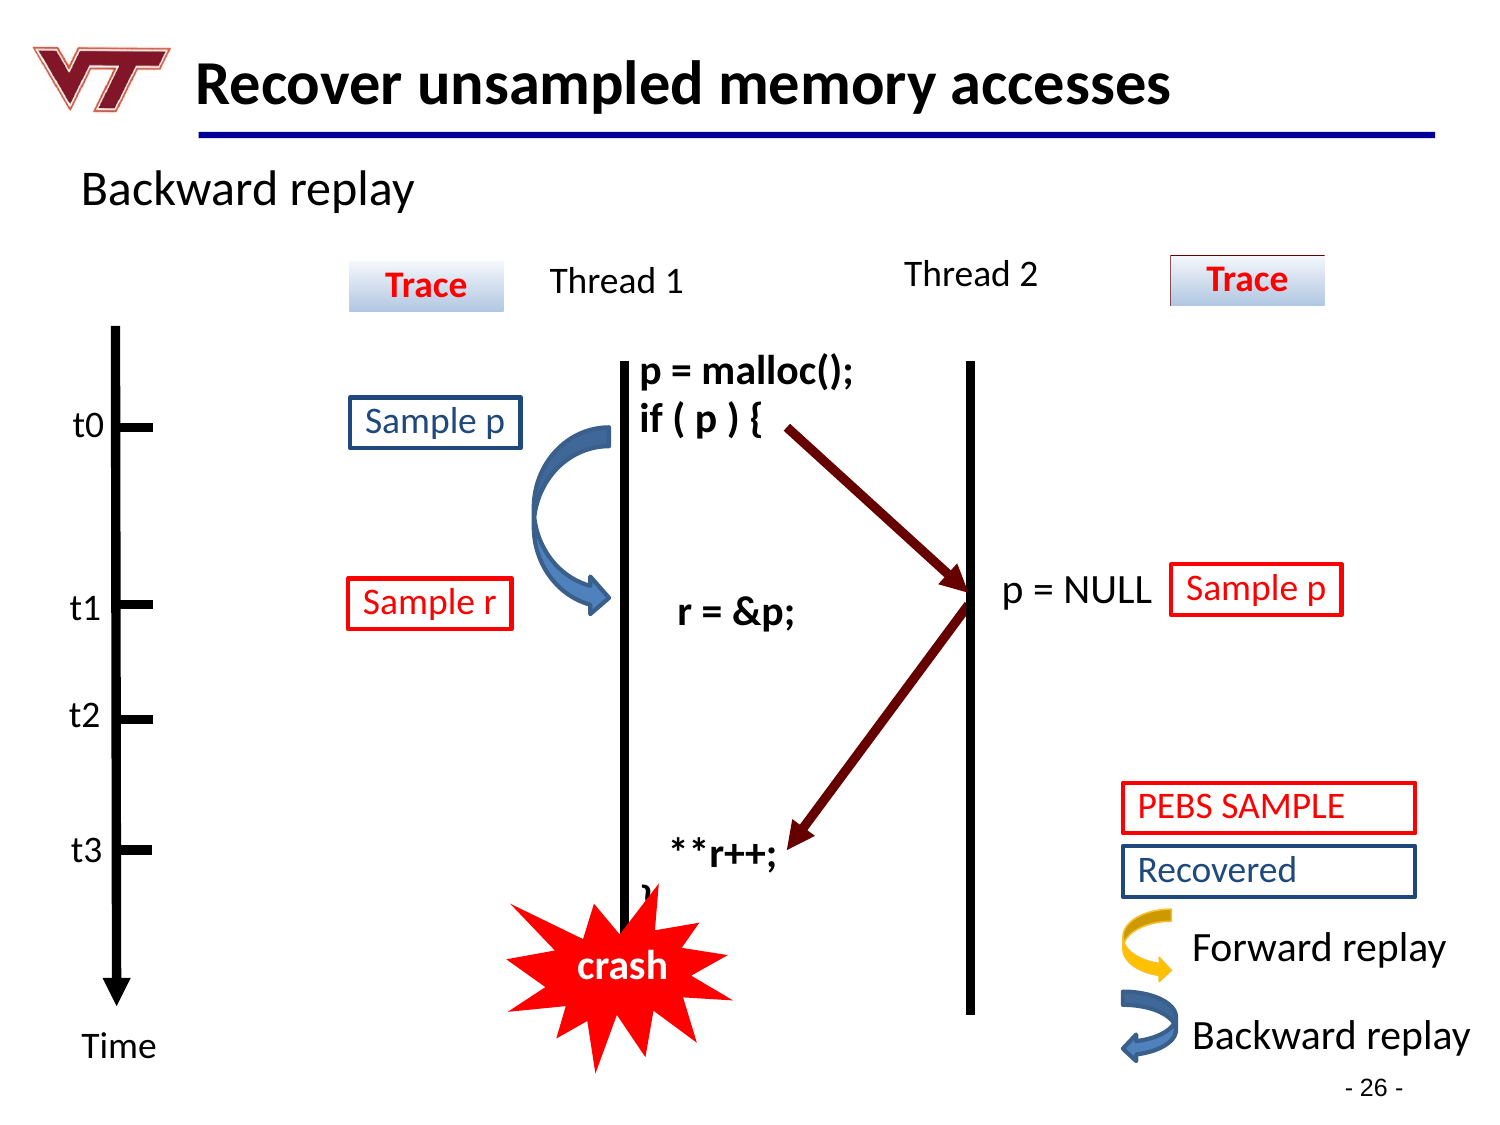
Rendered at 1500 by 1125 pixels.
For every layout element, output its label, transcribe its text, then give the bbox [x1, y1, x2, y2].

text_box t1 [54, 584, 110, 635]
text_box p = malloc(); if ( p ) { r = &p; **r++; } [624, 344, 905, 931]
text_box crash [629, 940, 684, 996]
text_box Sample p [1171, 564, 1342, 615]
text_box Time [66, 1022, 172, 1073]
text_box t3 [56, 826, 110, 877]
text_box p = NULL [986, 564, 1168, 619]
text_box Thread 1 [534, 257, 699, 308]
text_box Backward replay [66, 160, 1433, 223]
text_box Trace [349, 261, 504, 312]
text_box [504, 881, 736, 1076]
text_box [786, 604, 966, 851]
text_box Trace [1170, 255, 1325, 306]
text_box Sample r [348, 578, 512, 630]
text_box Sample p [350, 397, 521, 449]
text_box [531, 425, 612, 617]
text_box Thread 2 [889, 250, 1054, 302]
title Recover unsampled memory accesses [180, 20, 1500, 126]
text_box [1122, 782, 1488, 1067]
text_box t0 [57, 401, 110, 452]
text_box t2 [54, 691, 110, 743]
picture [31, 35, 180, 120]
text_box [786, 427, 969, 594]
text_box crash [562, 940, 620, 996]
